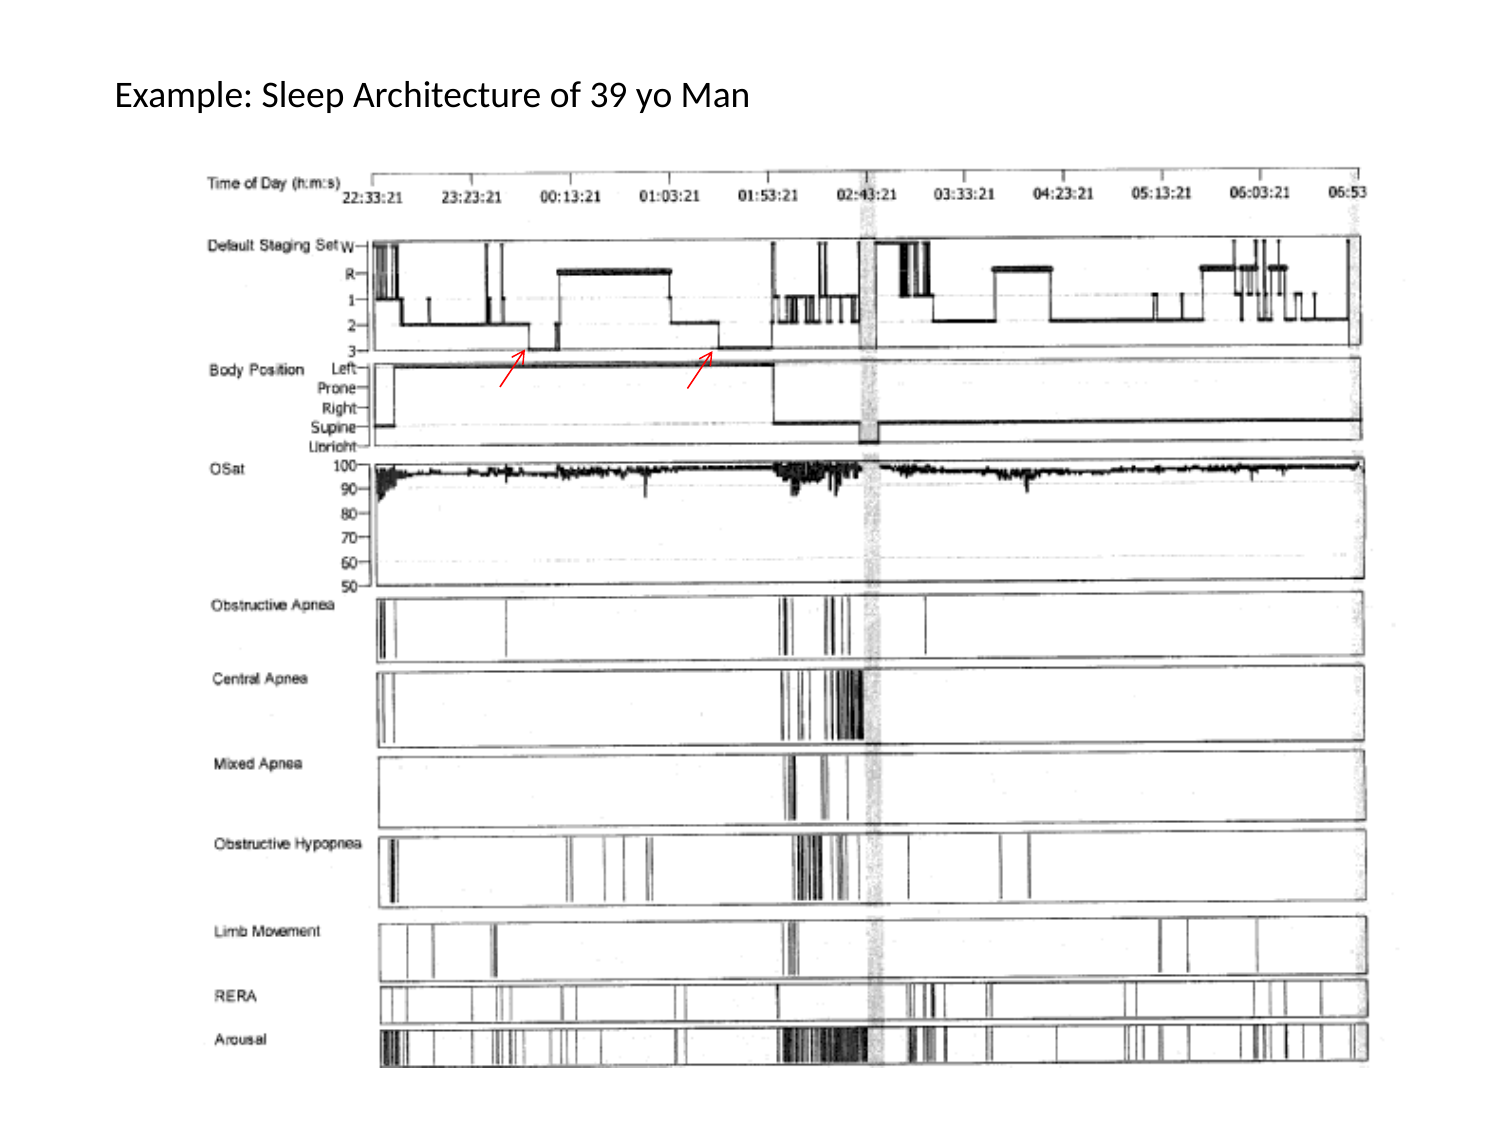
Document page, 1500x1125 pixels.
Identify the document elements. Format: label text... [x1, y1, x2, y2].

text_box Example: Sleep Architecture of 39 yo Man [99, 62, 794, 123]
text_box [687, 350, 713, 389]
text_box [499, 349, 526, 388]
picture [199, 162, 1413, 1068]
